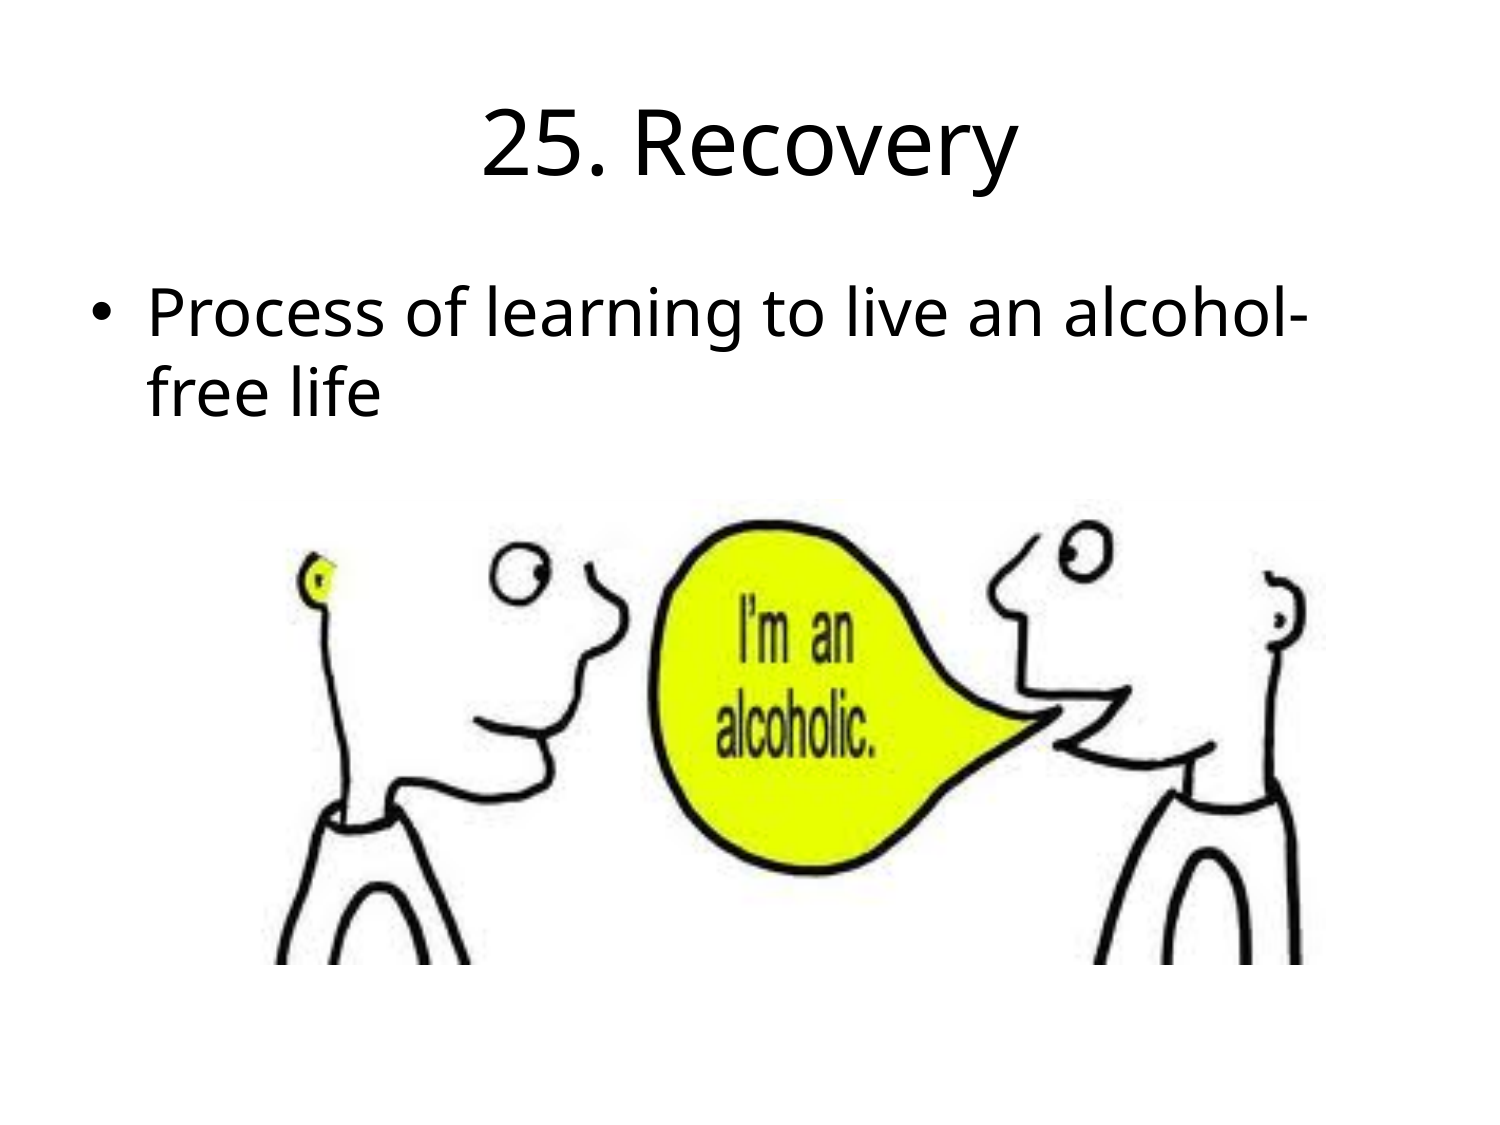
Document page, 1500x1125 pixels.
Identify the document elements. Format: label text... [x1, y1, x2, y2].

list Process of learning to live an alcohol-free life [75, 262, 1425, 1005]
picture [237, 499, 1326, 966]
title 25. Recovery [75, 45, 1425, 233]
